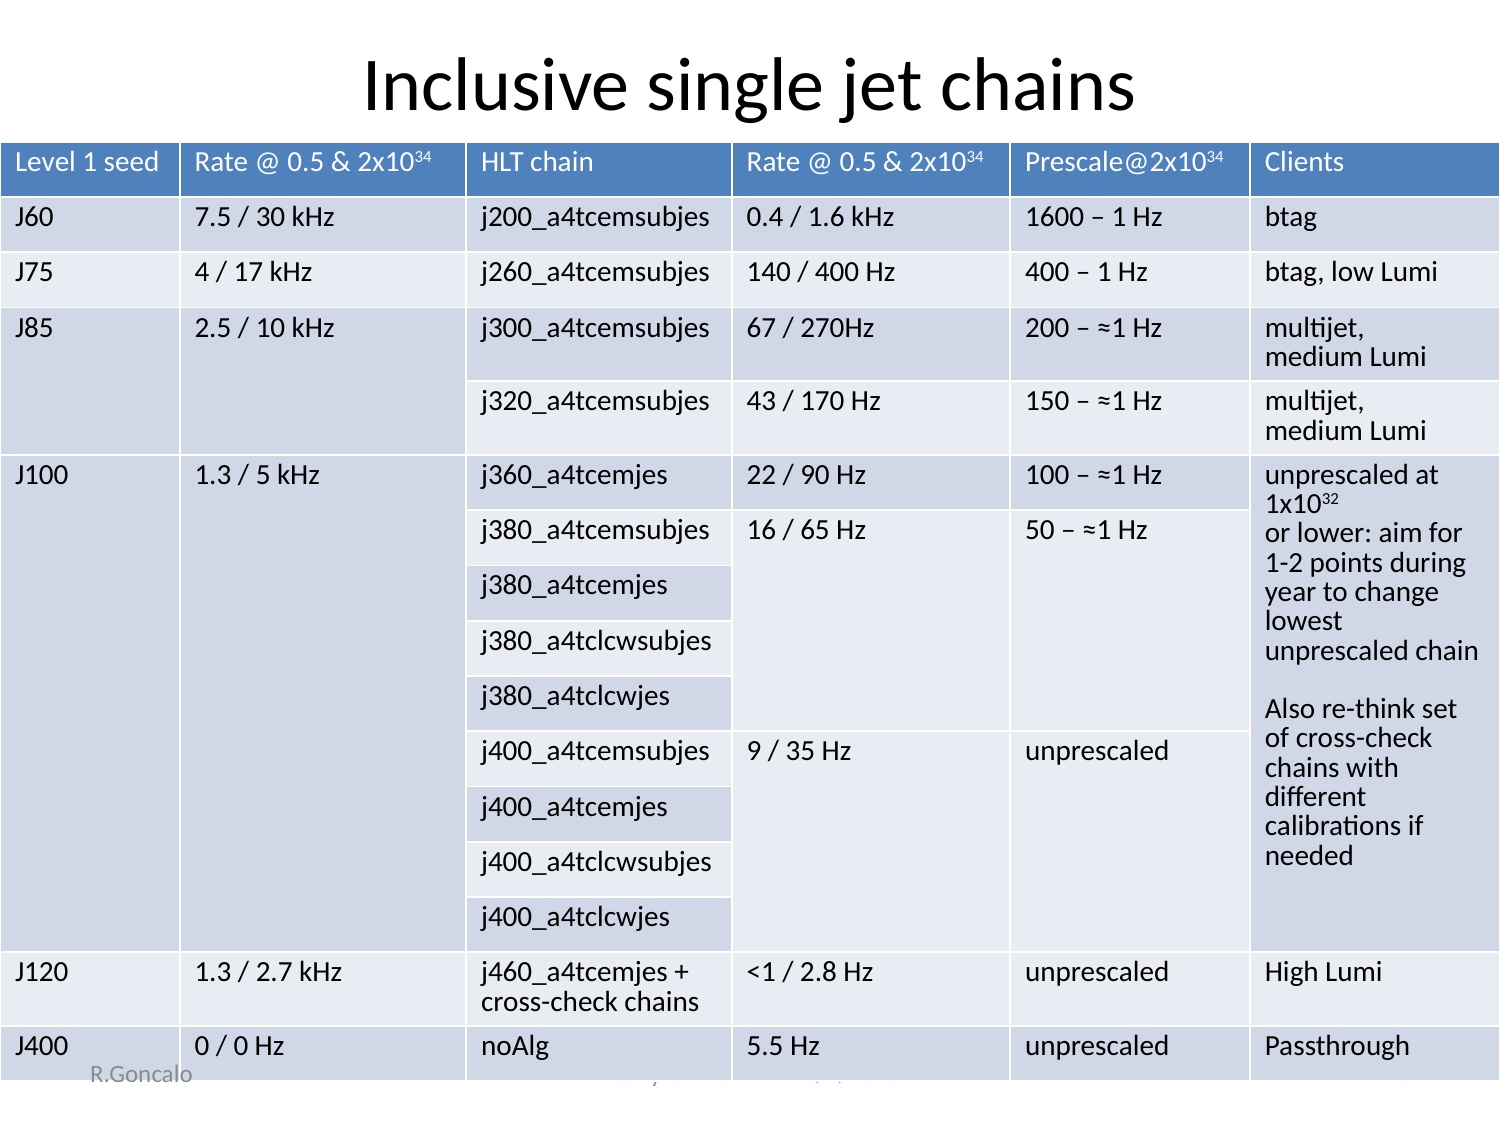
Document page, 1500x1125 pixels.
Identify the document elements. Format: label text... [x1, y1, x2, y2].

table_cell j200_a4tcemsubjes [467, 198, 731, 251]
table_cell unprescaled at 1x1032 or lower: aim for 1-2 points during year to change lowest unprescaled chain Also re-think set of cross-check chains with different calibrations if needed [1251, 456, 1499, 951]
table_cell j400_a4tclcwsubjes [467, 843, 731, 896]
table_cell <1 / 2.8 Hz [733, 953, 1009, 1025]
slide_number R.Goncalo [75, 1042, 425, 1103]
table_cell J85 [1, 308, 179, 454]
table_cell J60 [1, 198, 179, 251]
table_header Rate @ 0.5 & 2x1034 [733, 143, 1009, 196]
slide_number 20 [1074, 1042, 1425, 1103]
table_cell 16 / 65 Hz [733, 511, 1009, 730]
table_cell btag [1251, 198, 1499, 251]
table_cell 0.4 / 1.6 kHz [733, 198, 1009, 251]
table_cell unprescaled [1011, 1027, 1249, 1080]
table_cell 4 / 17 kHz [181, 253, 465, 307]
table_cell j460_a4tcemjes + cross-check chains [467, 953, 731, 1025]
table_cell High Lumi [1251, 953, 1499, 1025]
table_cell 2.5 / 10 kHz [181, 308, 465, 454]
table_cell J400 [1, 1027, 179, 1080]
footer Heavy Ion Forum - 10/2/2015 [512, 1042, 988, 1103]
table_cell 43 / 170 Hz [733, 382, 1009, 454]
table_cell j360_a4tcemjes [467, 456, 731, 509]
table_cell multijet, medium Lumi [1251, 382, 1499, 454]
table_header Level 1 seed [1, 143, 179, 196]
table_header Prescale@2x1034 [1011, 143, 1249, 196]
table_cell j380_a4tcemsubjes [467, 511, 731, 565]
table_cell 1.3 / 5 kHz [181, 456, 465, 951]
table_cell 400 – 1 Hz [1011, 253, 1249, 307]
table_cell j300_a4tcemsubjes [467, 308, 731, 380]
table_cell 100 – ≈1 Hz [1011, 456, 1249, 509]
table_cell 1600 – 1 Hz [1011, 198, 1249, 251]
table_cell j380_a4tclcwjes [467, 677, 731, 730]
table_cell 140 / 400 Hz [733, 253, 1009, 307]
table_cell 22 / 90 Hz [733, 456, 1009, 509]
table_cell 7.5 / 30 kHz [181, 198, 465, 251]
table_header HLT chain [467, 143, 731, 196]
table_cell j320_a4tcemsubjes [467, 382, 731, 454]
table_cell 5.5 Hz [733, 1027, 1009, 1080]
title Inclusive single jet chains [75, 26, 1425, 134]
table_cell 1.3 / 2.7 kHz [181, 953, 465, 1025]
table_cell 67 / 270Hz [733, 308, 1009, 380]
table_cell multijet, medium Lumi [1251, 308, 1499, 380]
table_cell j380_a4tcemjes [467, 566, 731, 620]
table_cell j400_a4tclcwjes [467, 898, 731, 951]
table_cell 150 – ≈1 Hz [1011, 382, 1249, 454]
table_cell 50 – ≈1 Hz [1011, 511, 1249, 730]
table_cell J120 [1, 953, 179, 1025]
table_header Clients [1251, 143, 1499, 196]
table_cell j400_a4tcemjes [467, 787, 731, 841]
table_cell unprescaled [1011, 732, 1249, 951]
table_cell noAlg [467, 1027, 731, 1080]
table_cell 0 / 0 Hz [181, 1027, 465, 1080]
table_cell J100 [1, 456, 179, 951]
table_cell unprescaled [1011, 953, 1249, 1025]
table_cell j380_a4tclcwsubjes [467, 622, 731, 675]
table_cell Passthrough [1251, 1027, 1499, 1080]
table_header Rate @ 0.5 & 2x1034 [181, 143, 465, 196]
table_cell J75 [1, 253, 179, 307]
table_cell btag, low Lumi [1251, 253, 1499, 307]
table_cell j400_a4tcemsubjes [467, 732, 731, 786]
table_cell 9 / 35 Hz [733, 732, 1009, 951]
table_cell 200 – ≈1 Hz [1011, 308, 1249, 380]
table_cell j260_a4tcemsubjes [467, 253, 731, 307]
